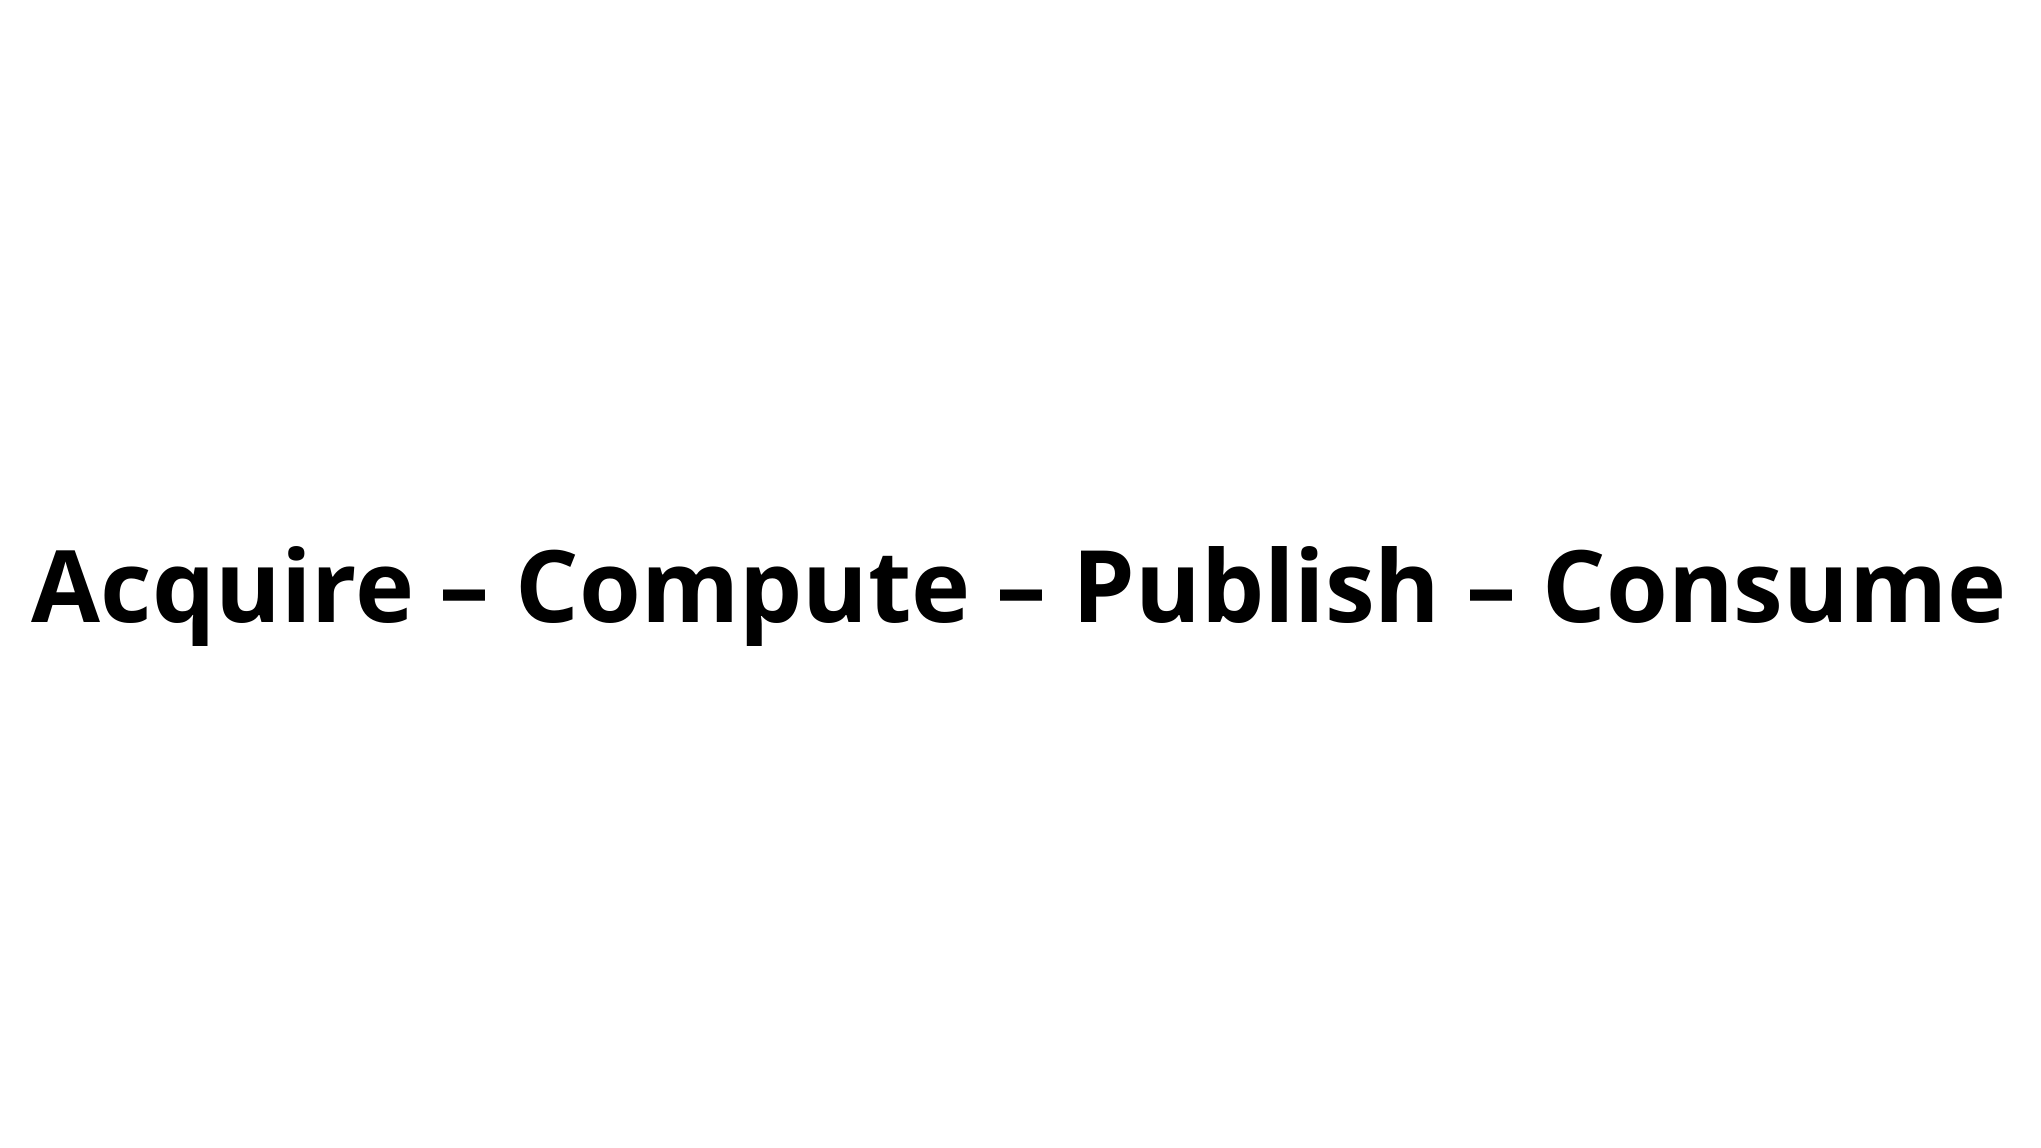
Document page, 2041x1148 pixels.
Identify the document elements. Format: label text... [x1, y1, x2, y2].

title Acquire – Compute – Publish – Consume [0, 498, 2041, 649]
